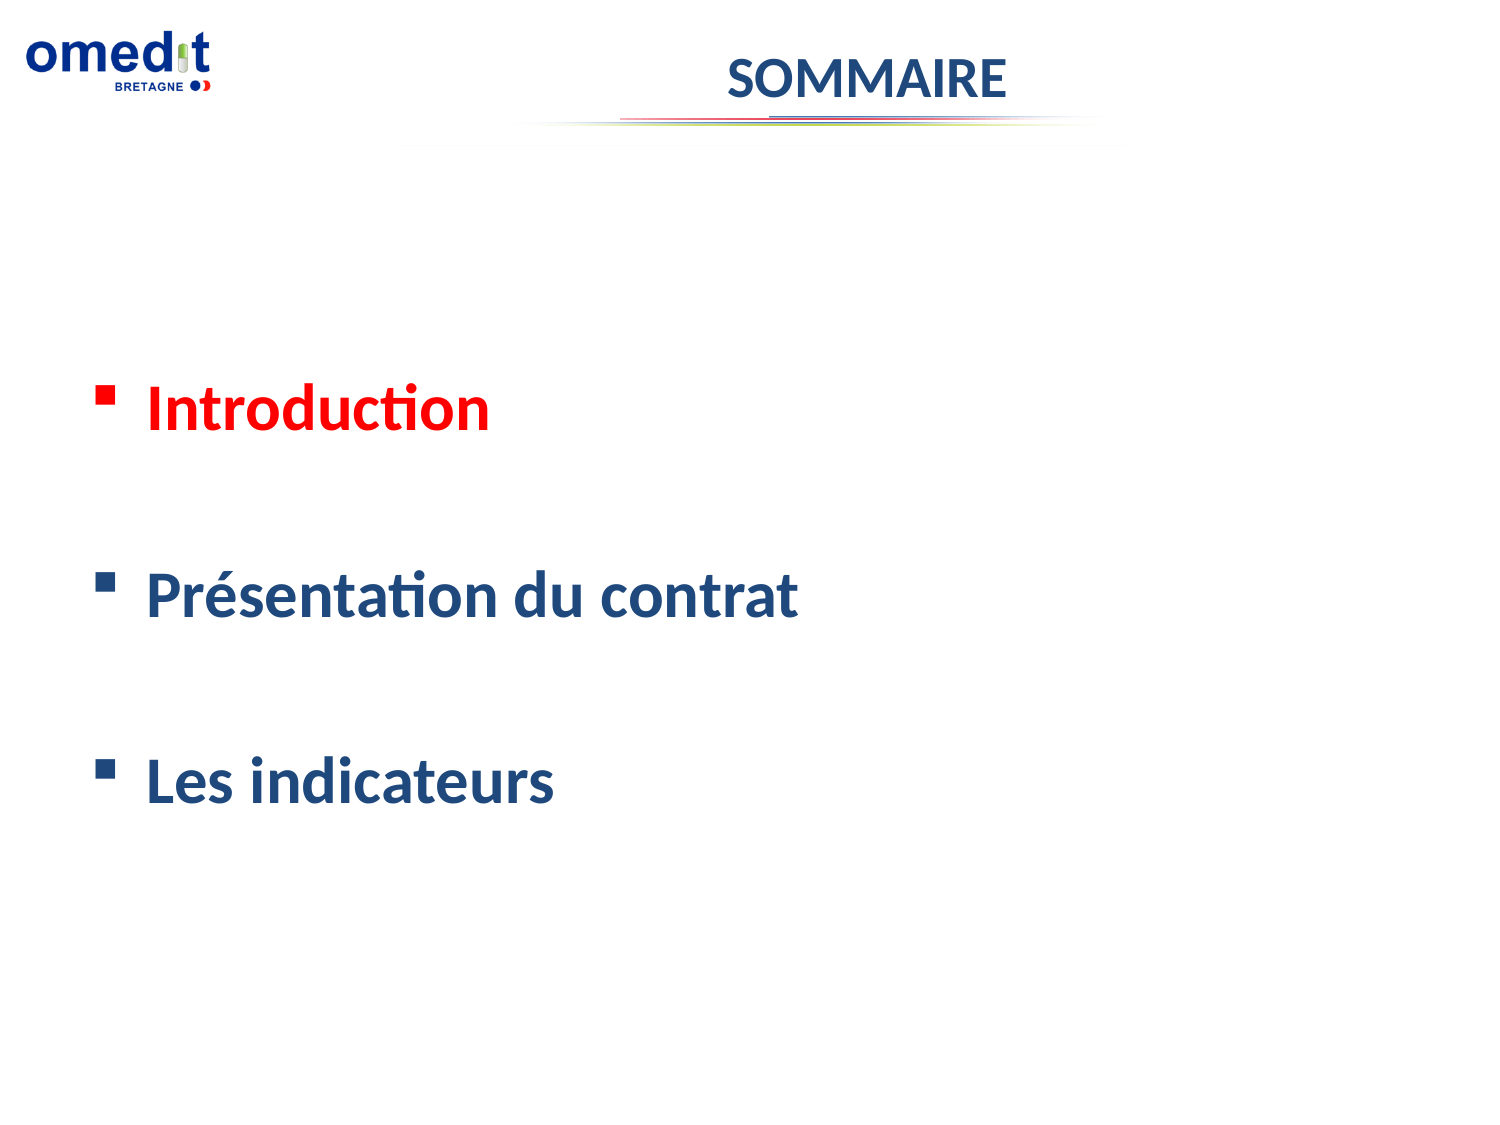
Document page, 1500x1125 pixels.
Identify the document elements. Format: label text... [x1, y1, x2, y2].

picture [395, 77, 1459, 146]
picture [17, 18, 221, 101]
text_box SOMMAIRE [277, 31, 1459, 117]
list Introduction Présentation du contrat Les indicateurs [75, 262, 1425, 1005]
